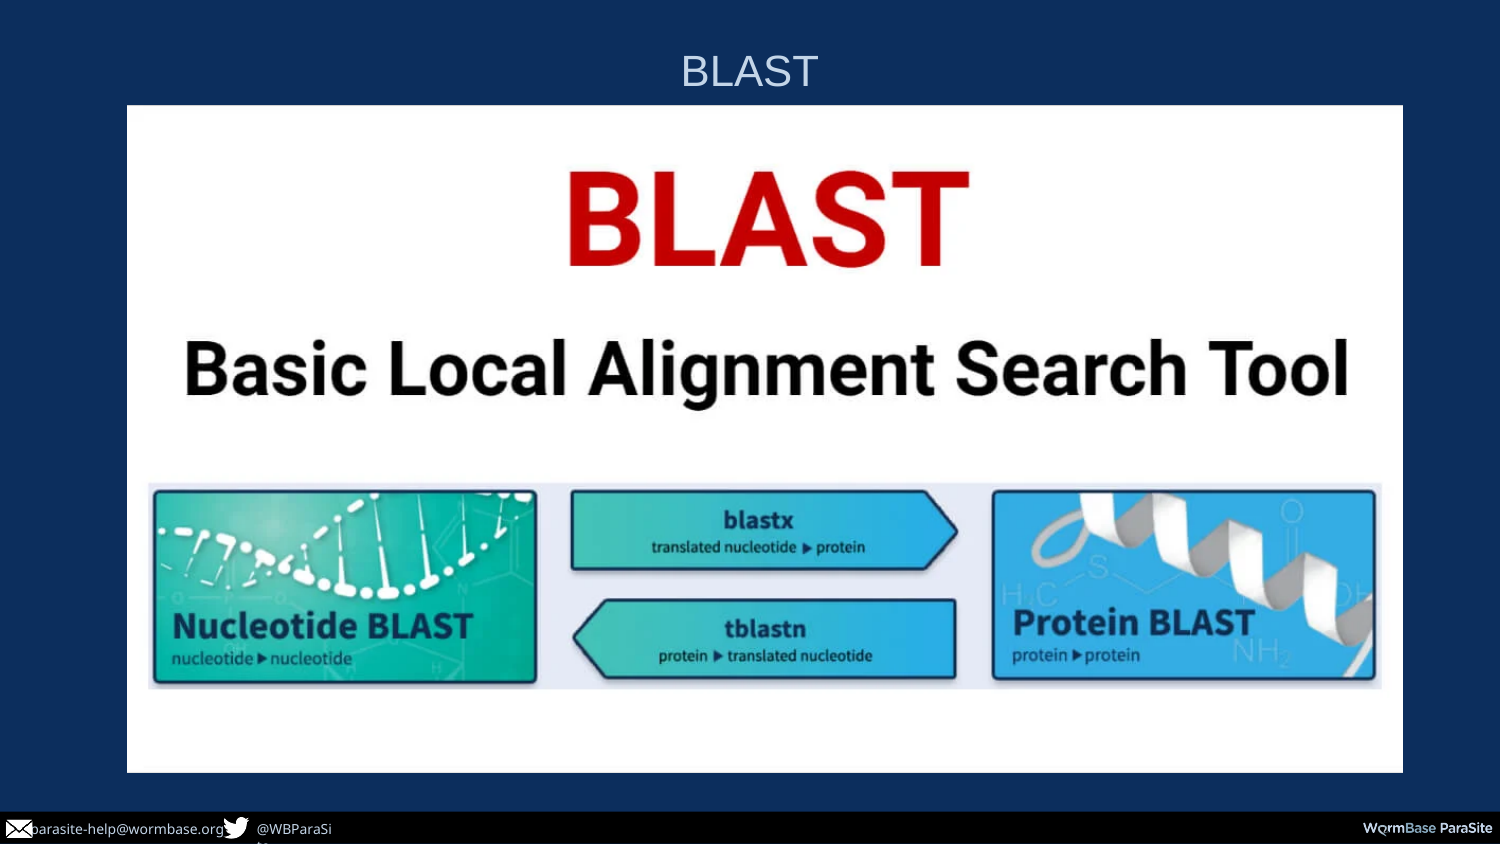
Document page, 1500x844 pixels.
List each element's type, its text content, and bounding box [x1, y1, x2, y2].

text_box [0, 811, 1500, 844]
text_box BLAST [32, 35, 1468, 103]
text_box When do we need to use it? [498, 97, 1002, 103]
picture [127, 105, 1403, 774]
